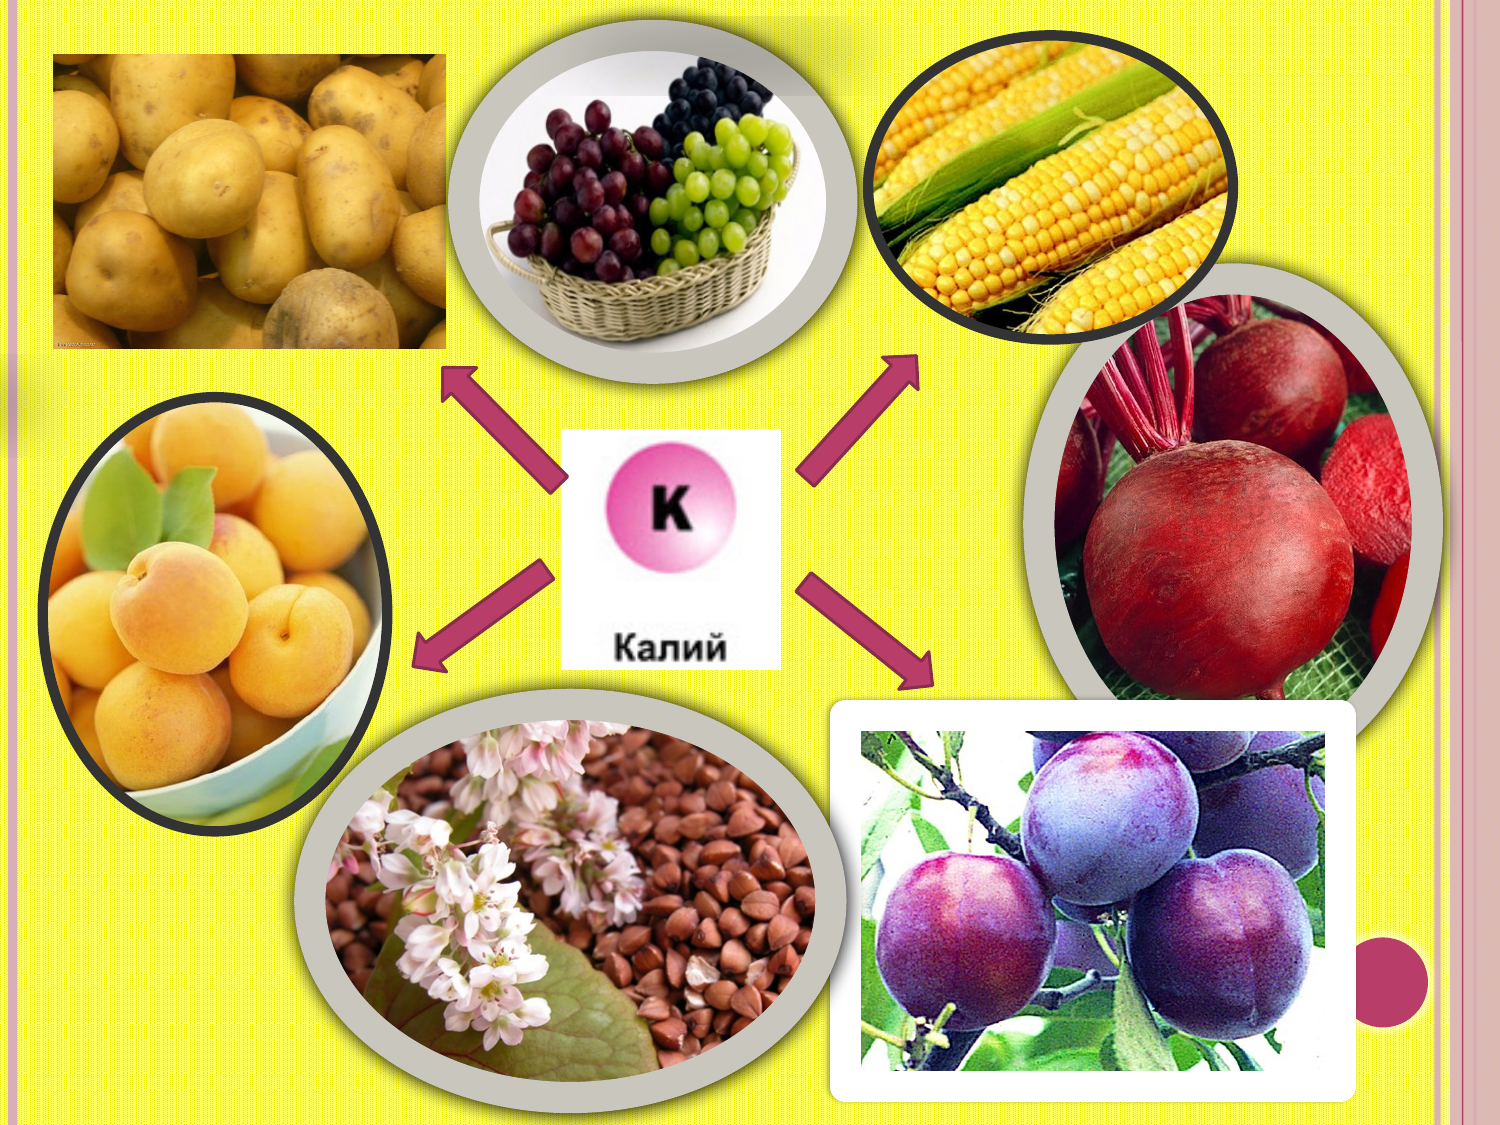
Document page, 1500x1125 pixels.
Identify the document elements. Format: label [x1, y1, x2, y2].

text_box [794, 571, 935, 691]
text_box [411, 558, 552, 674]
picture [309, 703, 832, 1098]
picture [1038, 278, 1428, 770]
text_box [795, 354, 920, 488]
picture [860, 730, 1326, 1072]
picture [560, 429, 781, 671]
picture [463, 34, 843, 369]
text_box [440, 365, 552, 495]
picture [52, 54, 447, 350]
picture [867, 34, 1234, 340]
picture [42, 396, 388, 832]
